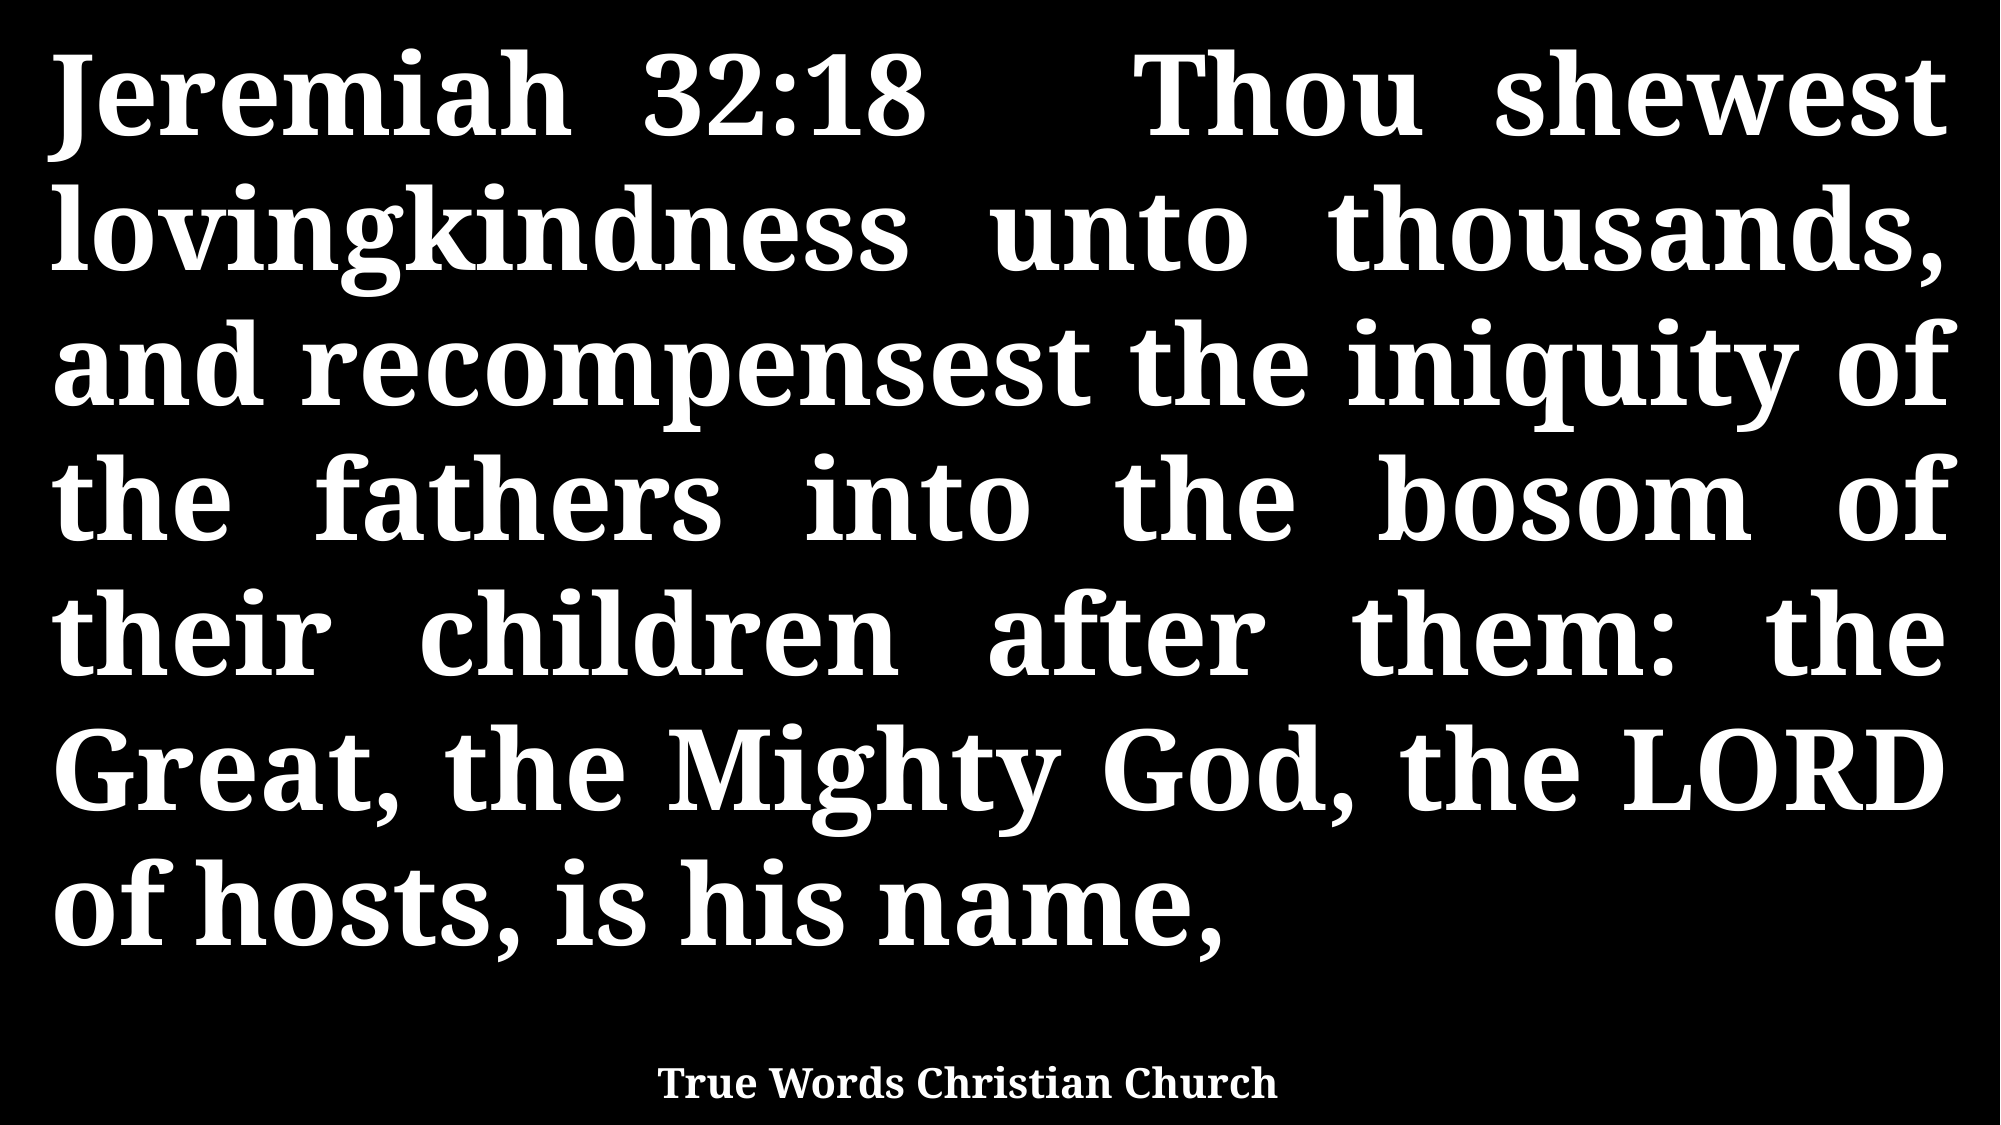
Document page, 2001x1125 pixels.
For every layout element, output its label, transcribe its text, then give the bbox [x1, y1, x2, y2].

text_box True Words Christian Church [642, 1049, 1294, 1114]
text_box Jeremiah 32:18 Thou shewest lovingkindness unto thousands, and recompensest the iniquity of the fathers into the bosom of their children after them: the Great, the Mighty God, the LORD of hosts, is his name, [35, 15, 1965, 976]
